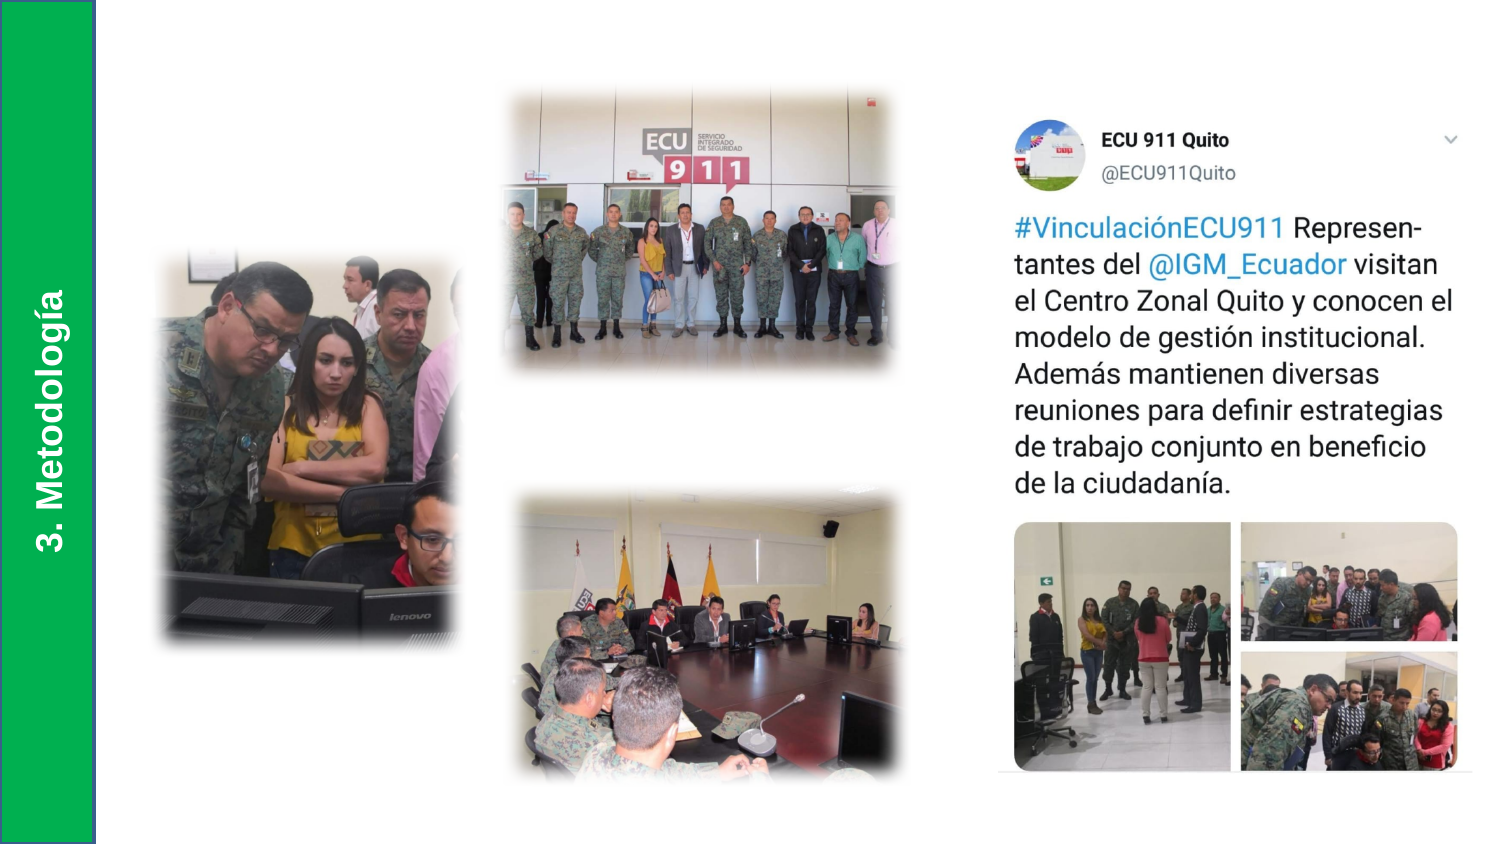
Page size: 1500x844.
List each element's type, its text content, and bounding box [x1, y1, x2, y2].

picture [997, 115, 1473, 786]
picture [147, 243, 468, 659]
text_box 3. Metodología [0, 0, 96, 844]
picture [501, 479, 912, 787]
picture [494, 79, 905, 387]
